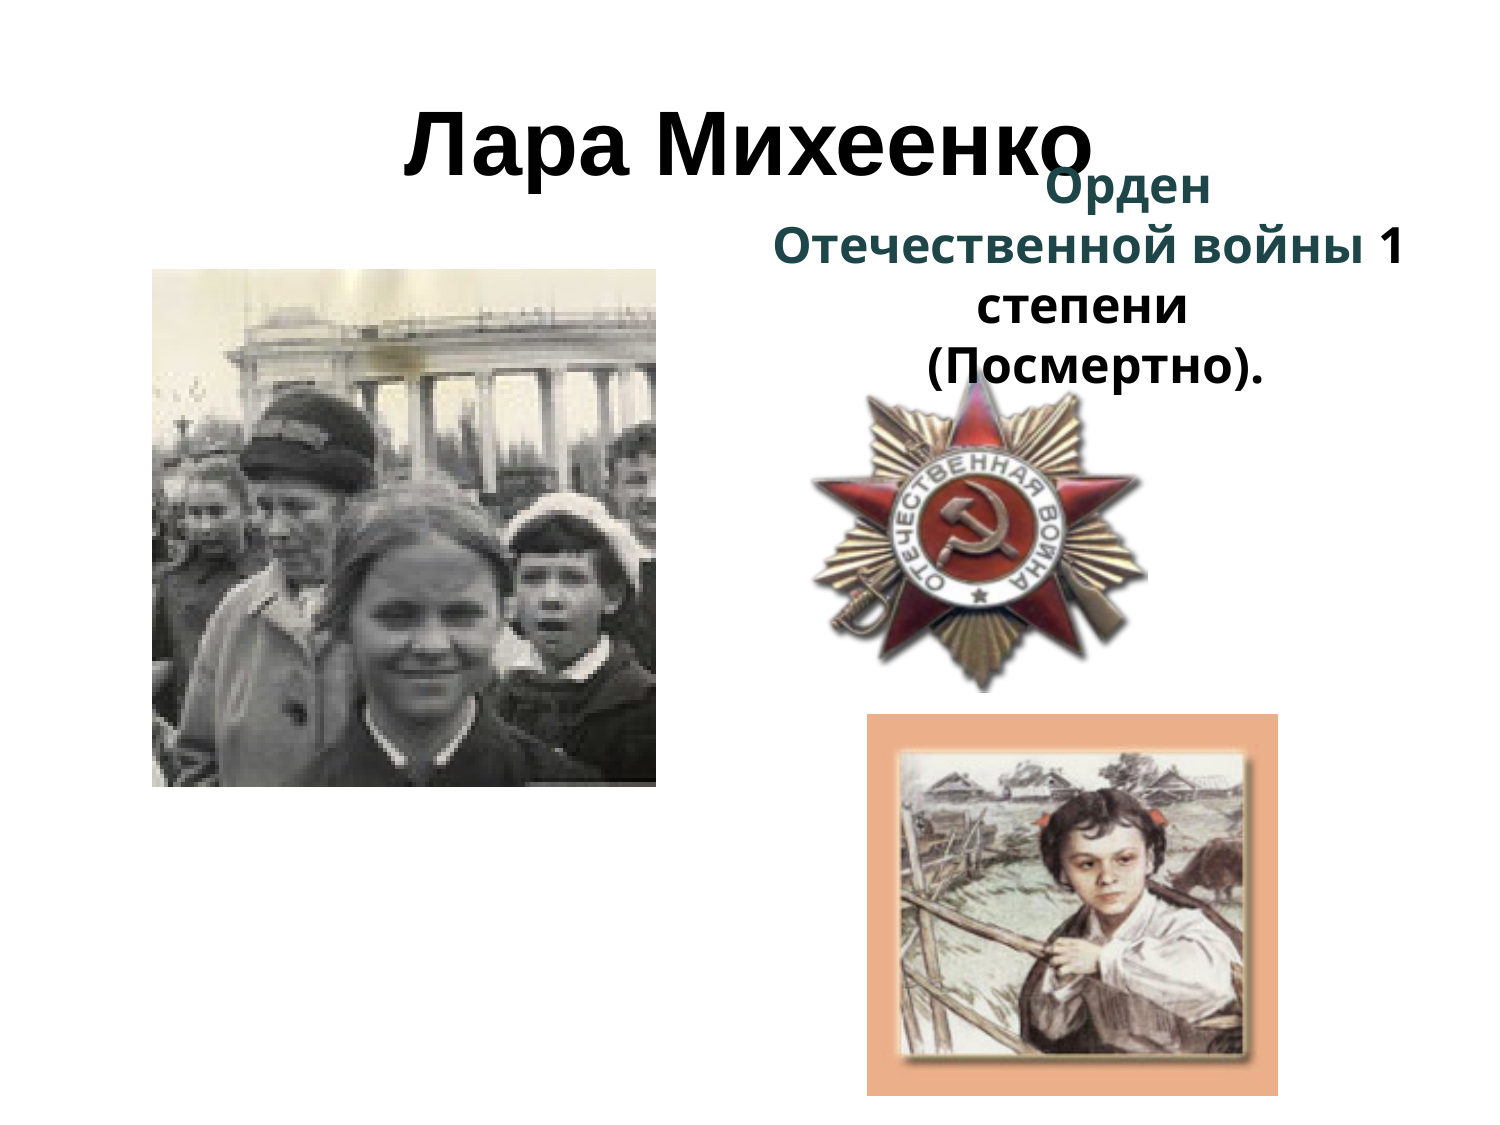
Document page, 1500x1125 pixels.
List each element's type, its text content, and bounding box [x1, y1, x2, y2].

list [866, 714, 1278, 1096]
text_box Орден Отечественной войны 1 степени (Посмертно). [679, 146, 1500, 401]
title Лара Михеенко [74, 44, 1426, 233]
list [152, 269, 656, 788]
picture [808, 362, 1148, 693]
